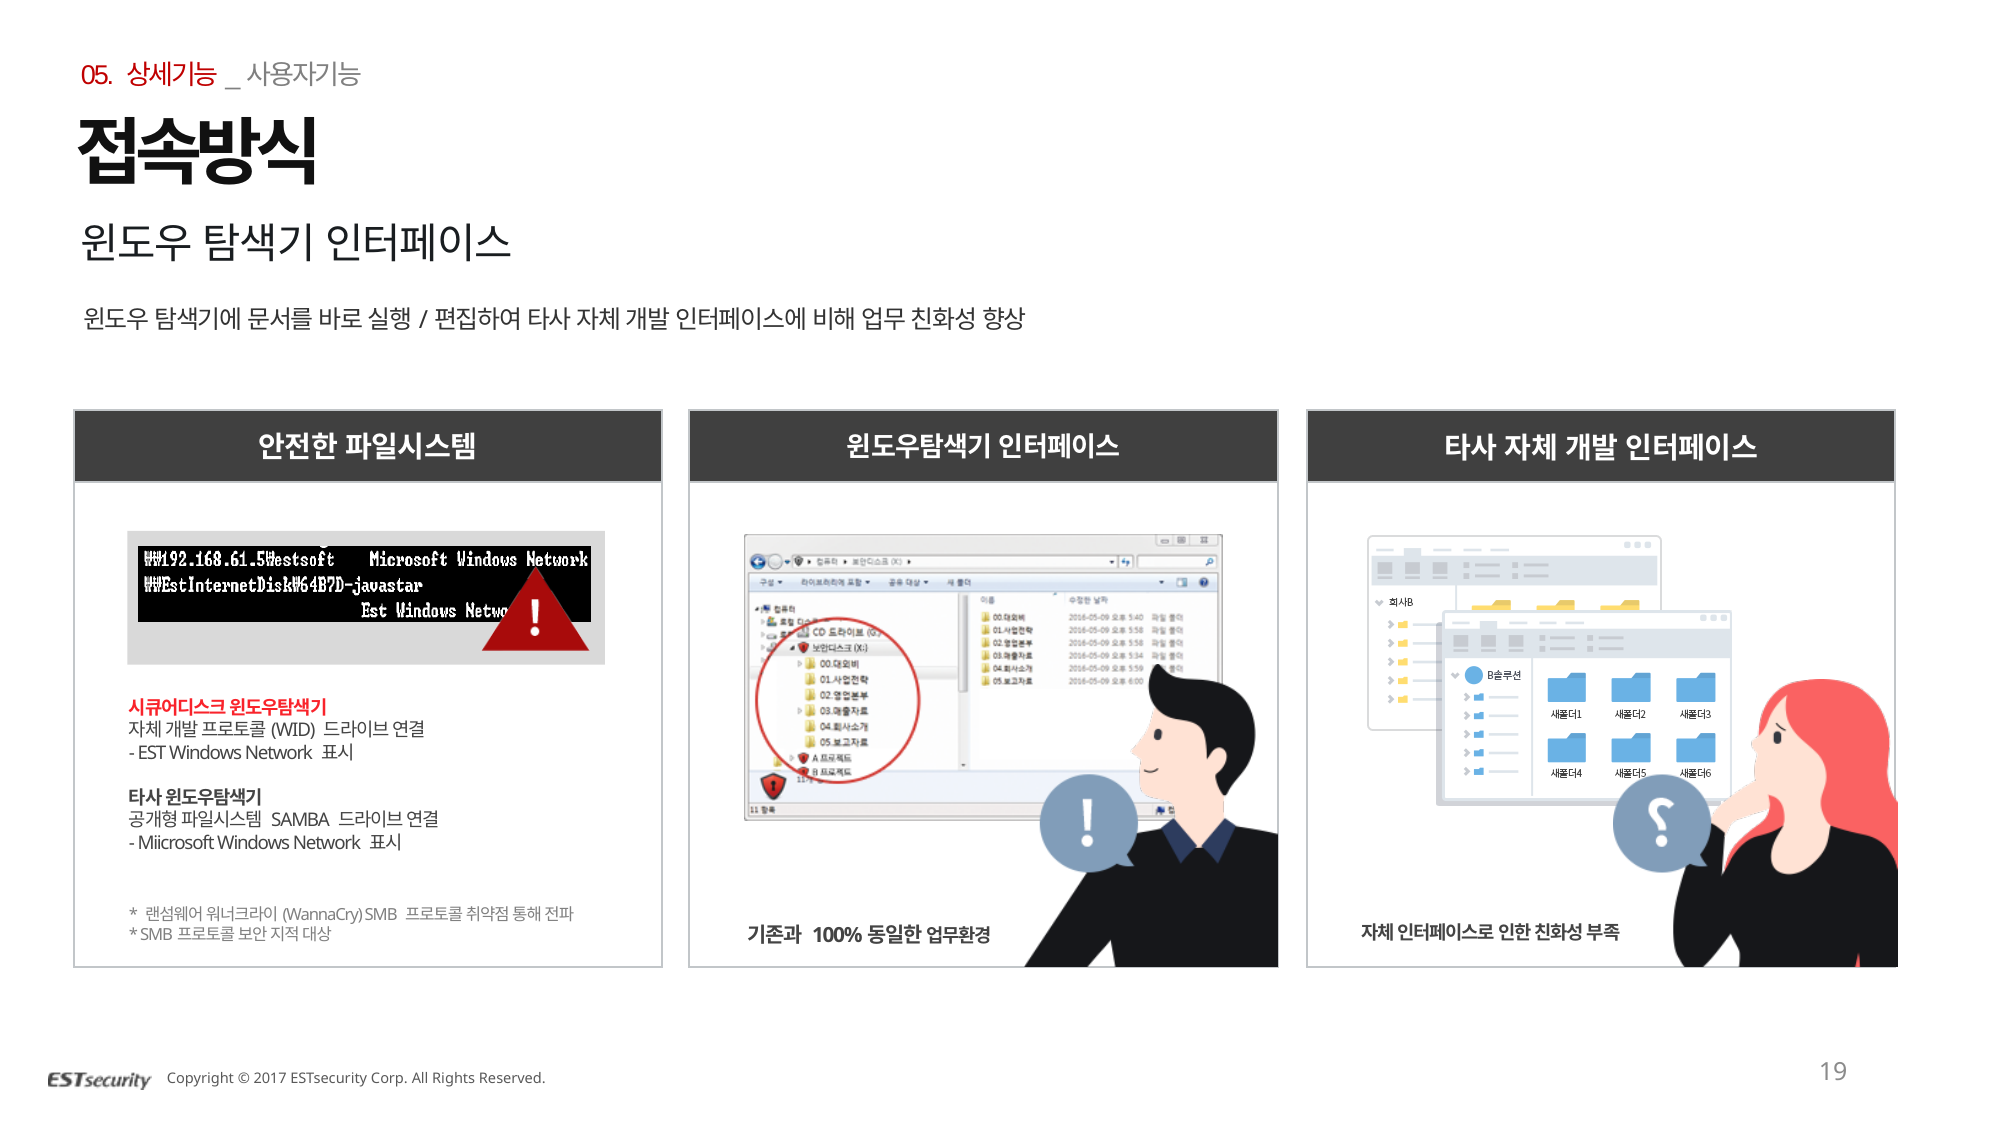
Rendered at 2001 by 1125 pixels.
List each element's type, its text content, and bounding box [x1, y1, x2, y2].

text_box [48, 1063, 672, 1113]
text_box 05. 상세기능_사용자기능 [65, 53, 484, 108]
text_box 윈도우 탐색기 인터페이스 [64, 215, 1160, 287]
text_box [71, 410, 1898, 967]
slide_number 19 [1412, 1042, 1863, 1103]
text_box 윈도우 탐색기에 문서를 바로 실행/편집하여 타사 자체 개발 인터페이스에 비해 업무 친화성 향상 [68, 299, 1578, 346]
text_box 접속방식 [60, 108, 1022, 226]
